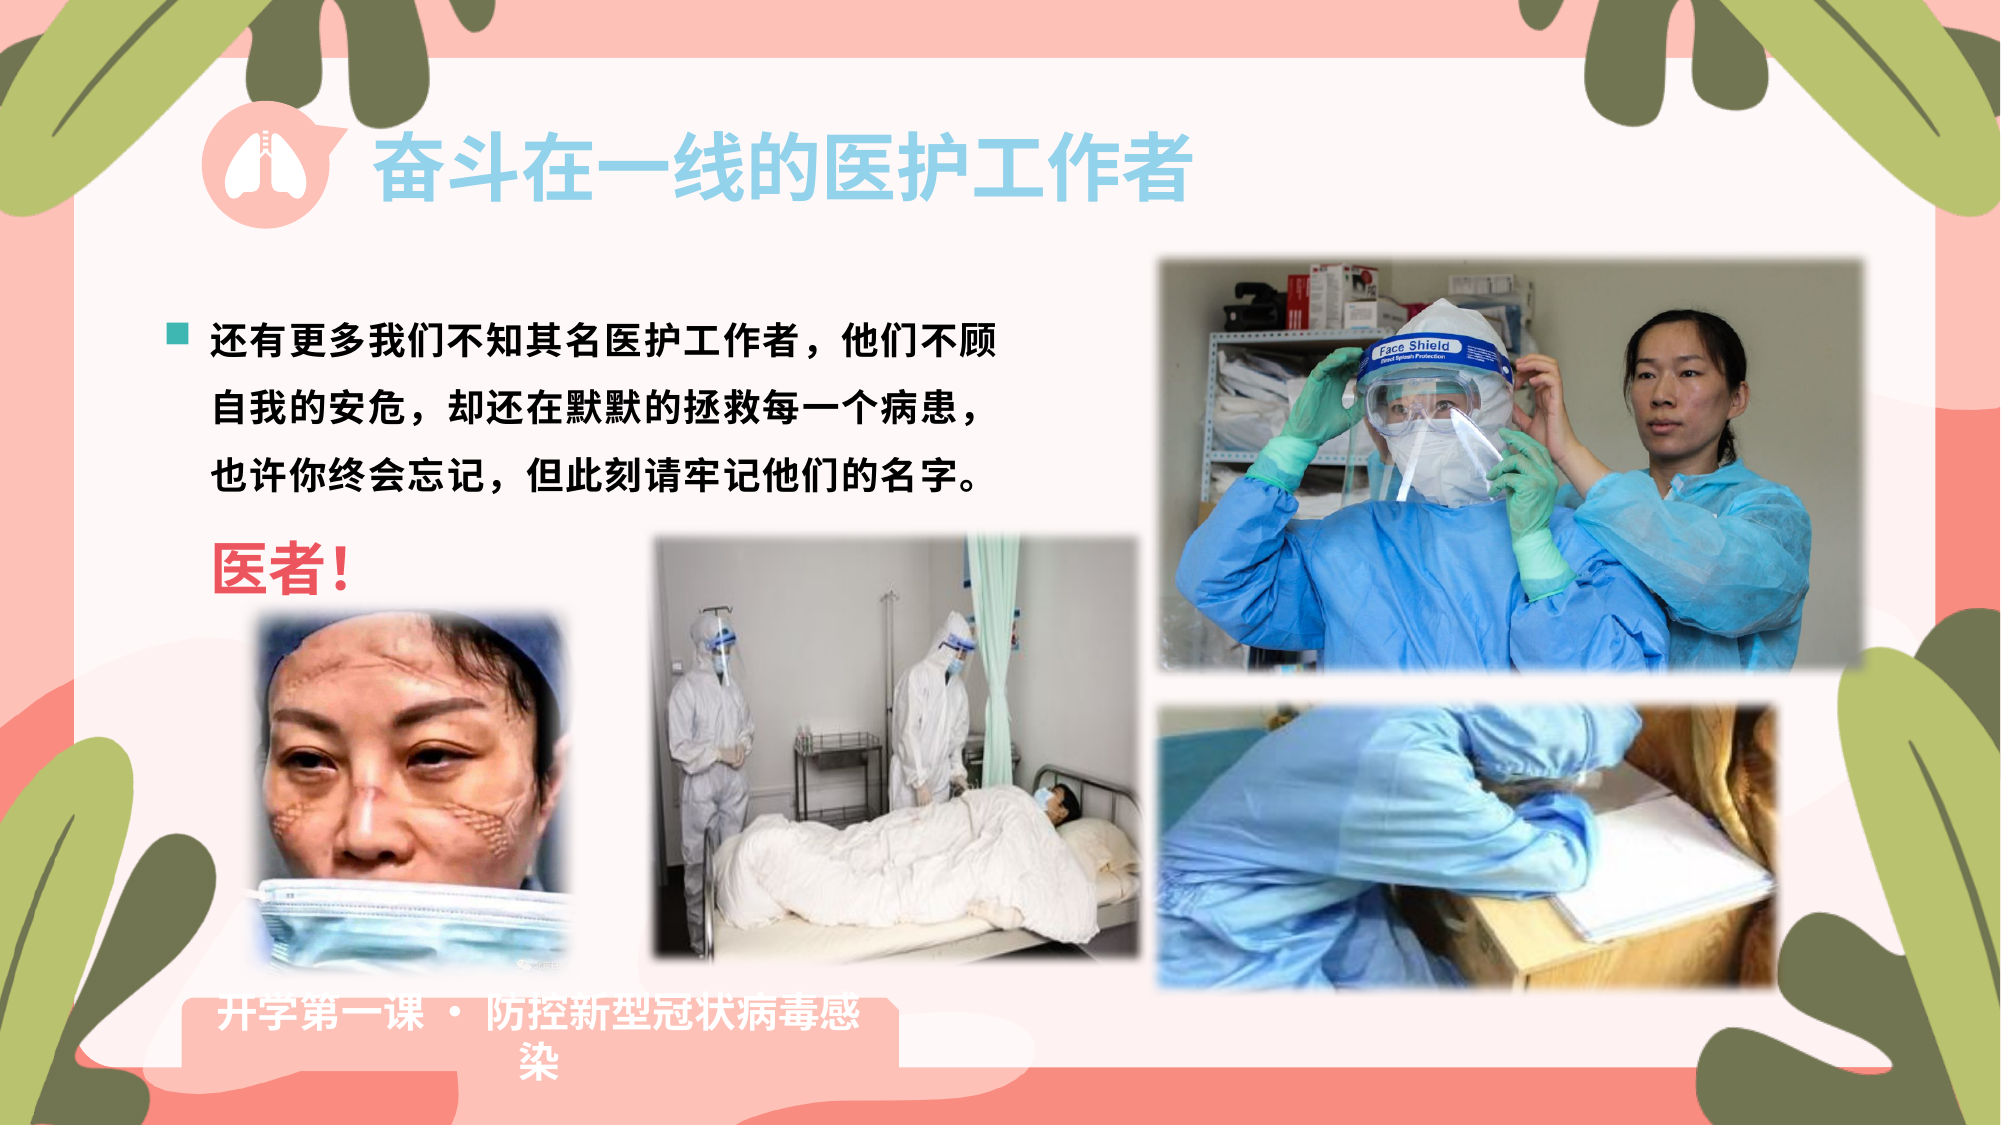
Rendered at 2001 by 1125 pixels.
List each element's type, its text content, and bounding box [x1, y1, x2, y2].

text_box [200, 95, 355, 224]
text_box 还有更多我们不知其名医护工作者，他们不顾自我的安危，却还在默默的拯救每一个病患，也许你终会忘记，但此刻请牢记他们的名字。医者！ [148, 286, 1012, 839]
picture [0, 248, 2001, 1125]
picture [0, 0, 497, 219]
text_box [148, 260, 1099, 526]
text_box 奋斗在一线的医护工作者 [356, 113, 1212, 219]
text_box 开学第一课 • 防控新型冠状病毒感染 [180, 996, 900, 1073]
picture [1500, 0, 2001, 219]
